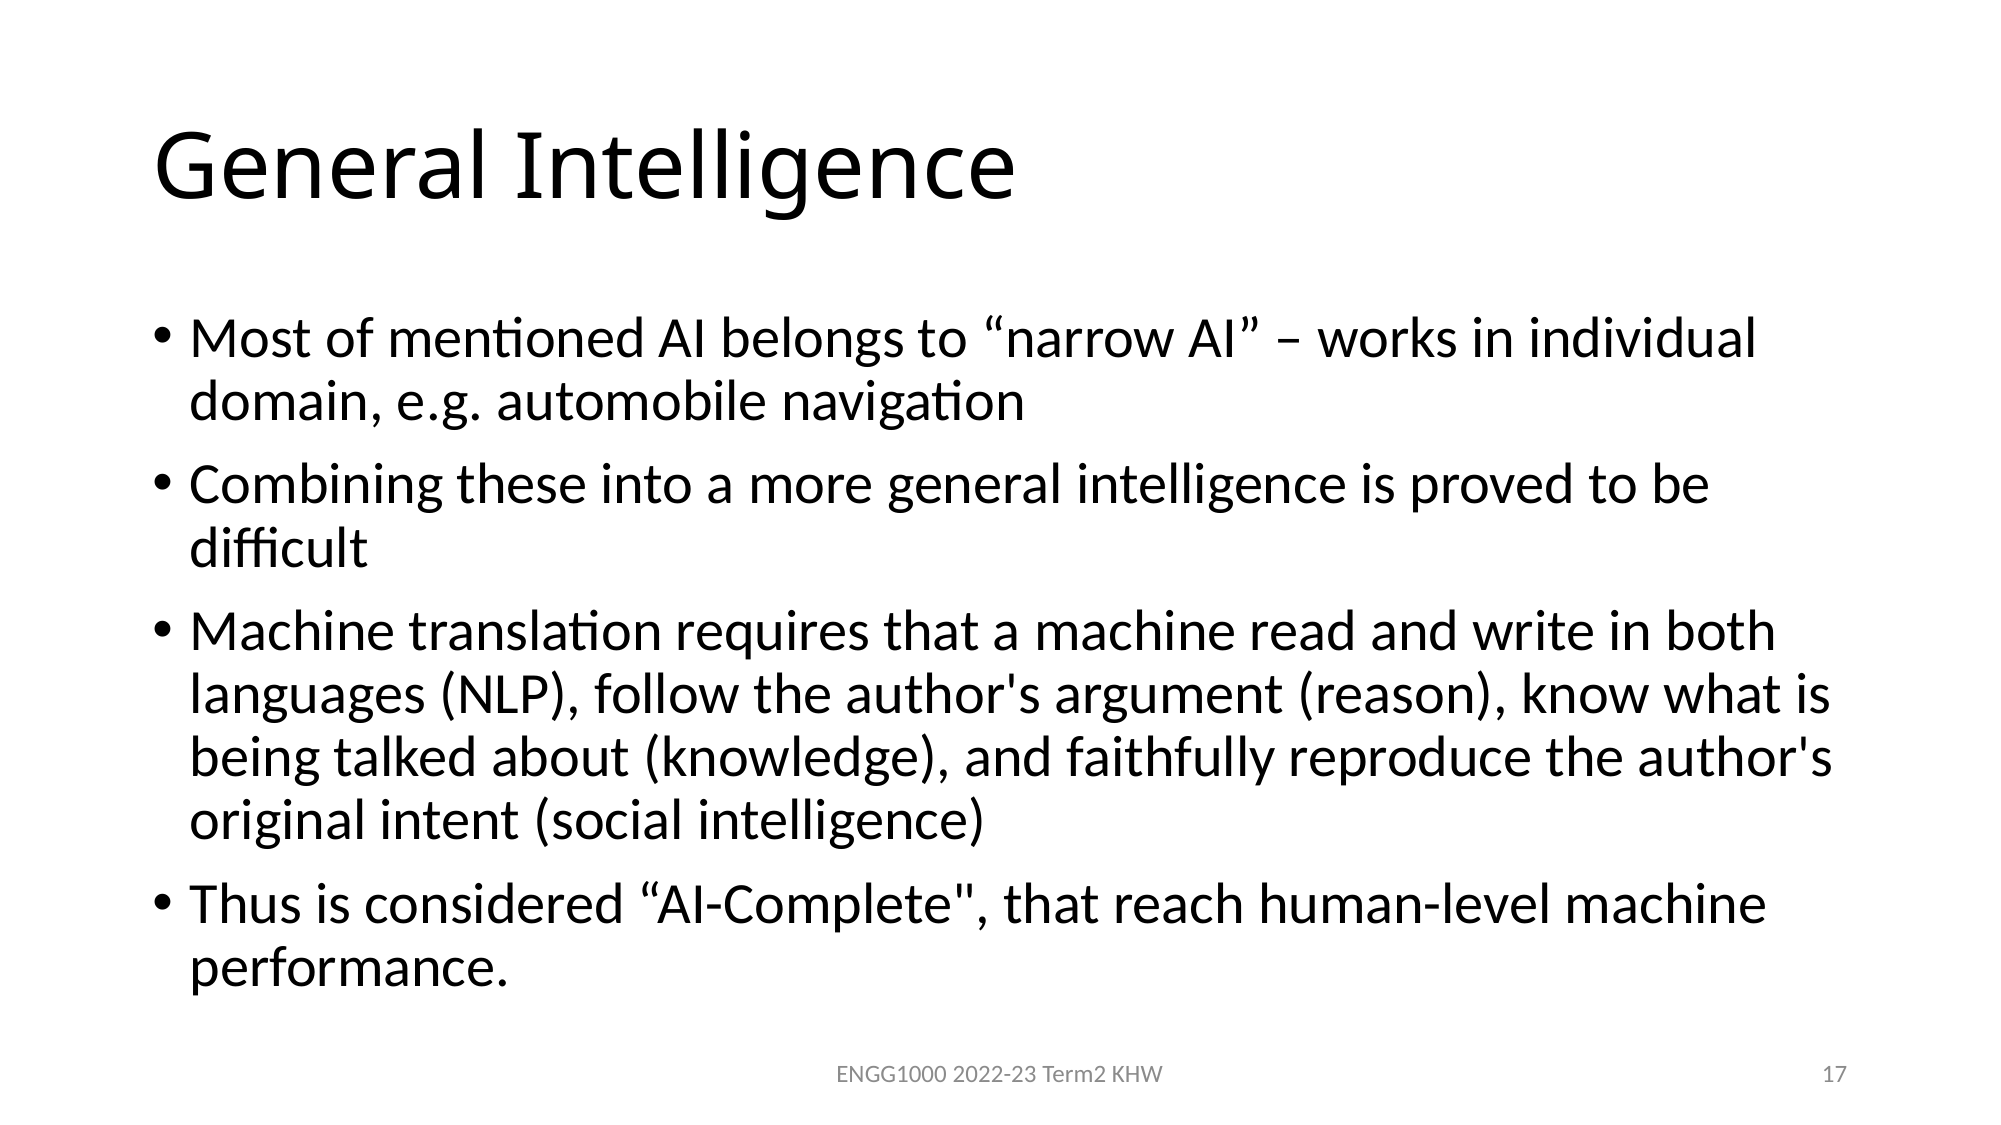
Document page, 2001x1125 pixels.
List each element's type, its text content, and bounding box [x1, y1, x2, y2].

footer ENGG1000 2022-23 Term2 KHW [662, 1042, 1338, 1103]
title General Intelligence [137, 59, 1863, 278]
list Most of mentioned AI belongs to “narrow AI” – works in individual domain, e.g. automobile navigation Combining these into a more general intelligence is proved to be difficult Machine translation requires that a machine read and write in both languages (NLP), follow the author's argument (reason), know what is being talked about (knowledge), and faithfully reproduce the author's original intent (social intelligence) Thus is considered “AI-Complete", that reach human-level machine performance. [137, 299, 1863, 1014]
slide_number 17 [1412, 1042, 1863, 1103]
